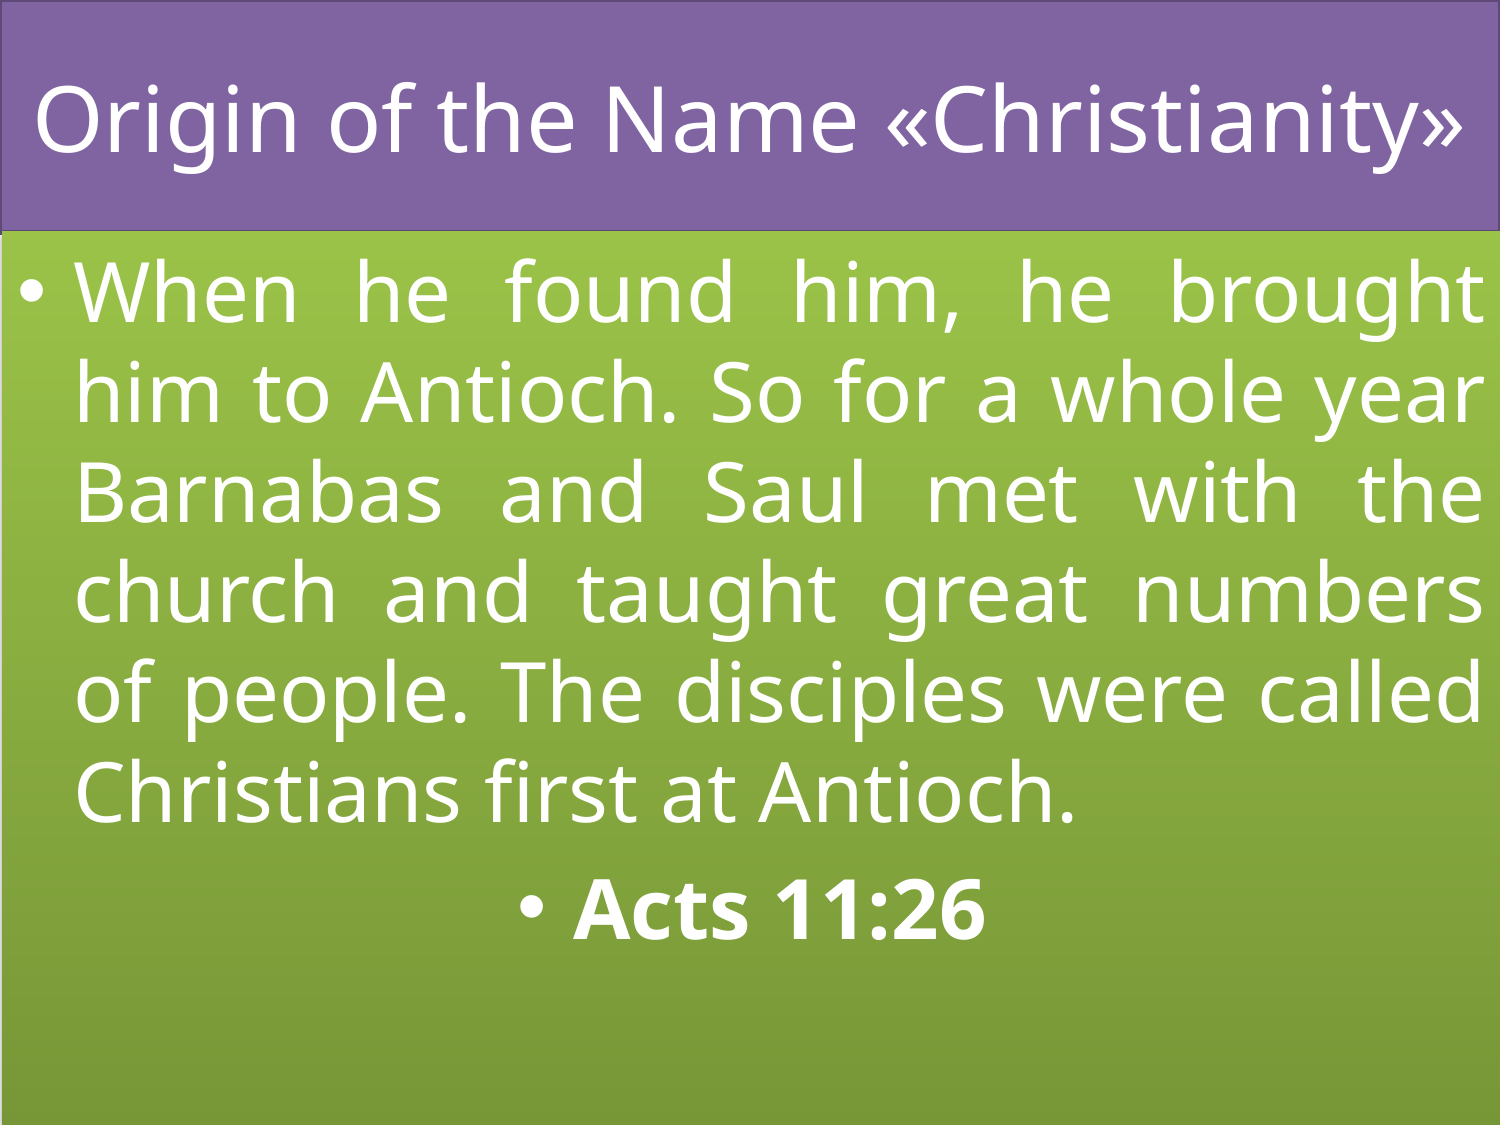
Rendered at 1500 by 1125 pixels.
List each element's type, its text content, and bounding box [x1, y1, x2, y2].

list When he found him, he brought him to Antioch. So for a whole year Barnabas and Saul met with the church and taught great numbers of people. The disciples were called Christians first at Antioch. Acts 11:26 [2, 231, 1500, 1125]
title Origin of the Name «Christianity» [0, 0, 1500, 232]
